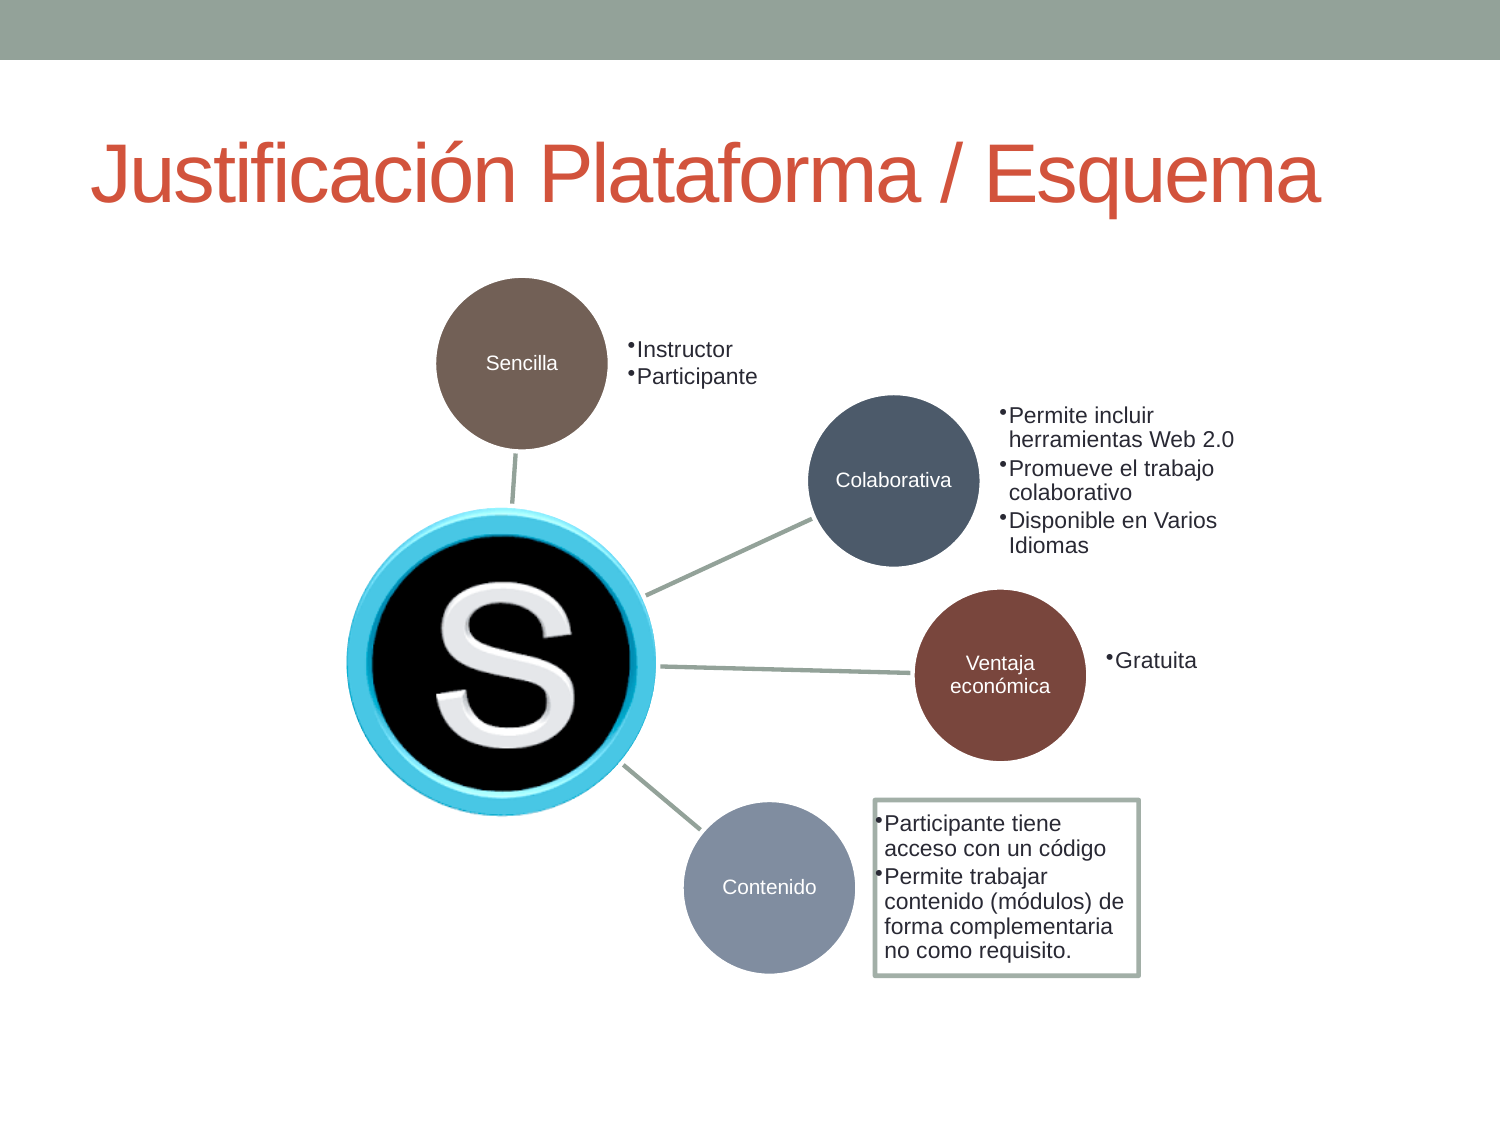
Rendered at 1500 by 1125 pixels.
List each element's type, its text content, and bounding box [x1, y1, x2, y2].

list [74, 262, 1426, 1063]
title Justificación Plataforma / Esquema [75, 87, 1425, 250]
